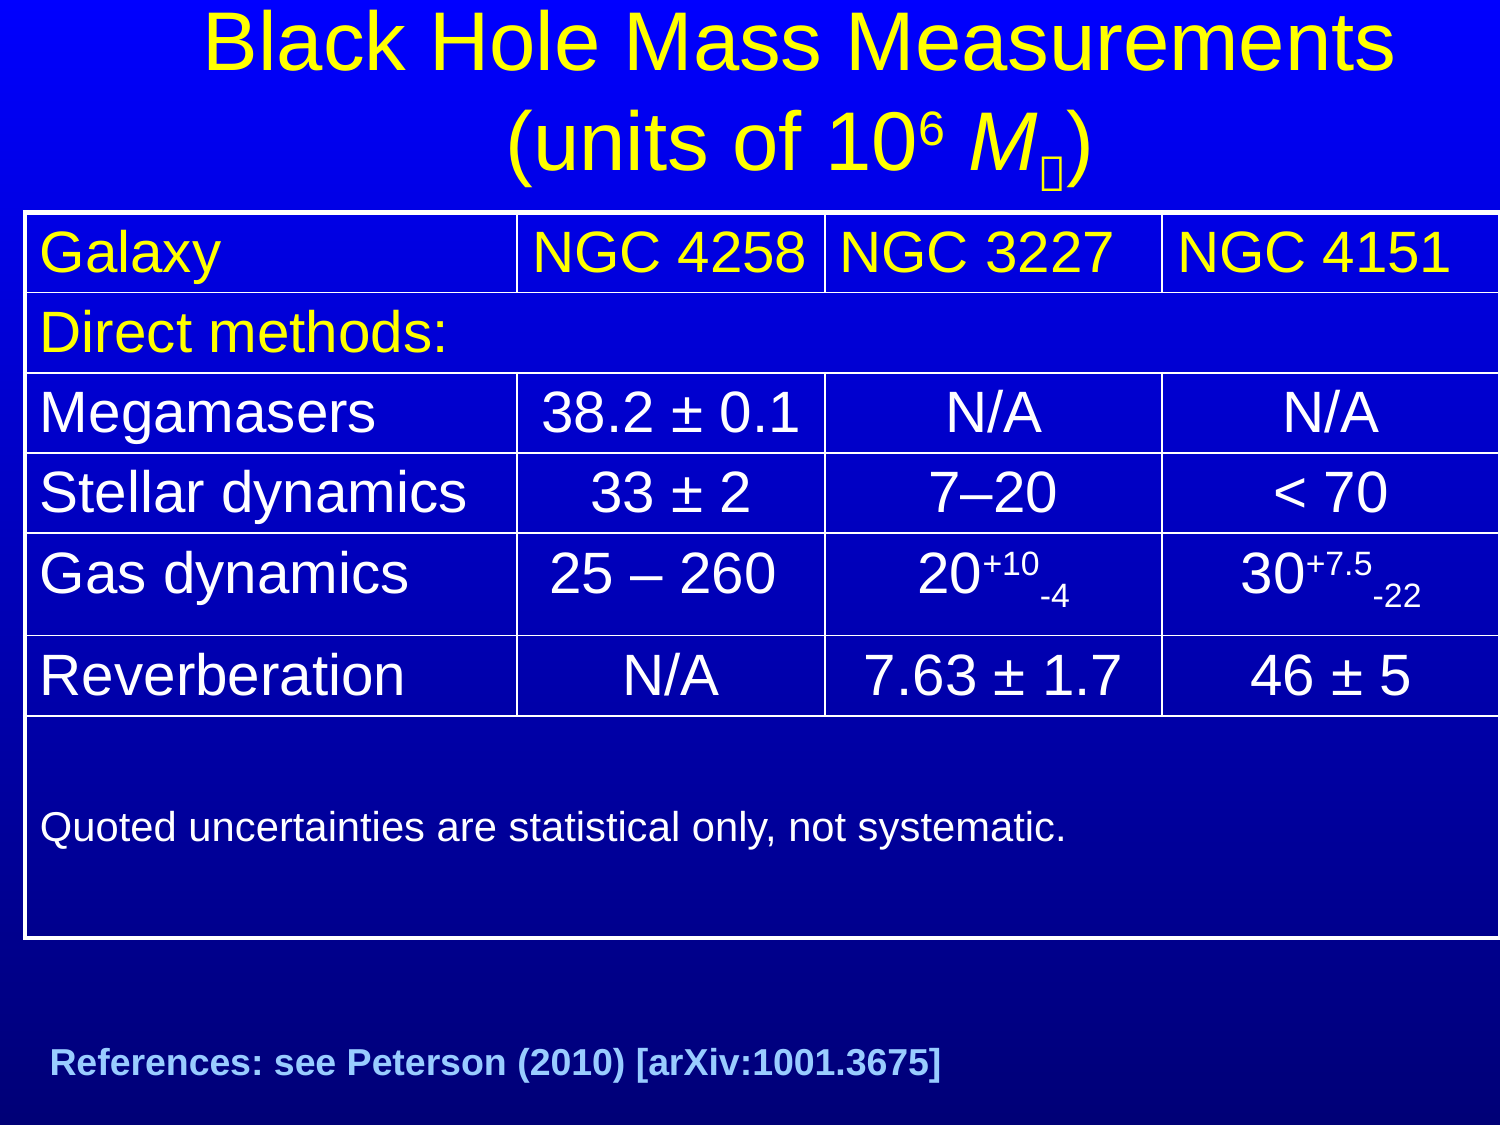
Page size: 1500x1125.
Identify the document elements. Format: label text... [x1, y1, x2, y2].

table_cell 25 – 260 [518, 534, 824, 635]
table_cell Quoted uncertainties are statistical only, not systematic. [27, 717, 1498, 936]
table_cell 30+7.5-22 [1163, 534, 1498, 635]
table_cell Gas dynamics [27, 534, 516, 635]
table_cell Direct methods: [27, 293, 1498, 372]
table_cell 46 ± 5 [1163, 636, 1498, 715]
table_cell N/A [1163, 374, 1498, 452]
table_cell Reverberation [27, 636, 516, 715]
table_cell Stellar dynamics [27, 454, 516, 532]
table_header NGC 4151 [1163, 215, 1498, 292]
table_cell 7.63 ± 1.7 [826, 636, 1161, 715]
table_cell 38.2 ± 0.1 [518, 374, 824, 452]
table_header NGC 3227 [826, 215, 1161, 292]
table_cell 7–20 [826, 454, 1161, 532]
table_cell < 70 [1163, 454, 1498, 532]
title Black Hole Mass Measurements (units of 106 M) [99, 0, 1500, 188]
table_cell 20+10-4 [826, 534, 1161, 635]
table_cell N/A [826, 374, 1161, 452]
table_cell N/A [518, 636, 824, 715]
table_cell Megamasers [27, 374, 516, 452]
table_header NGC 4258 [518, 215, 824, 292]
table_header Galaxy [27, 215, 516, 292]
table_cell 33 ± 2 [518, 454, 824, 532]
text_box References: see Peterson (2010) [arXiv:1001.3675] [34, 1030, 957, 1091]
